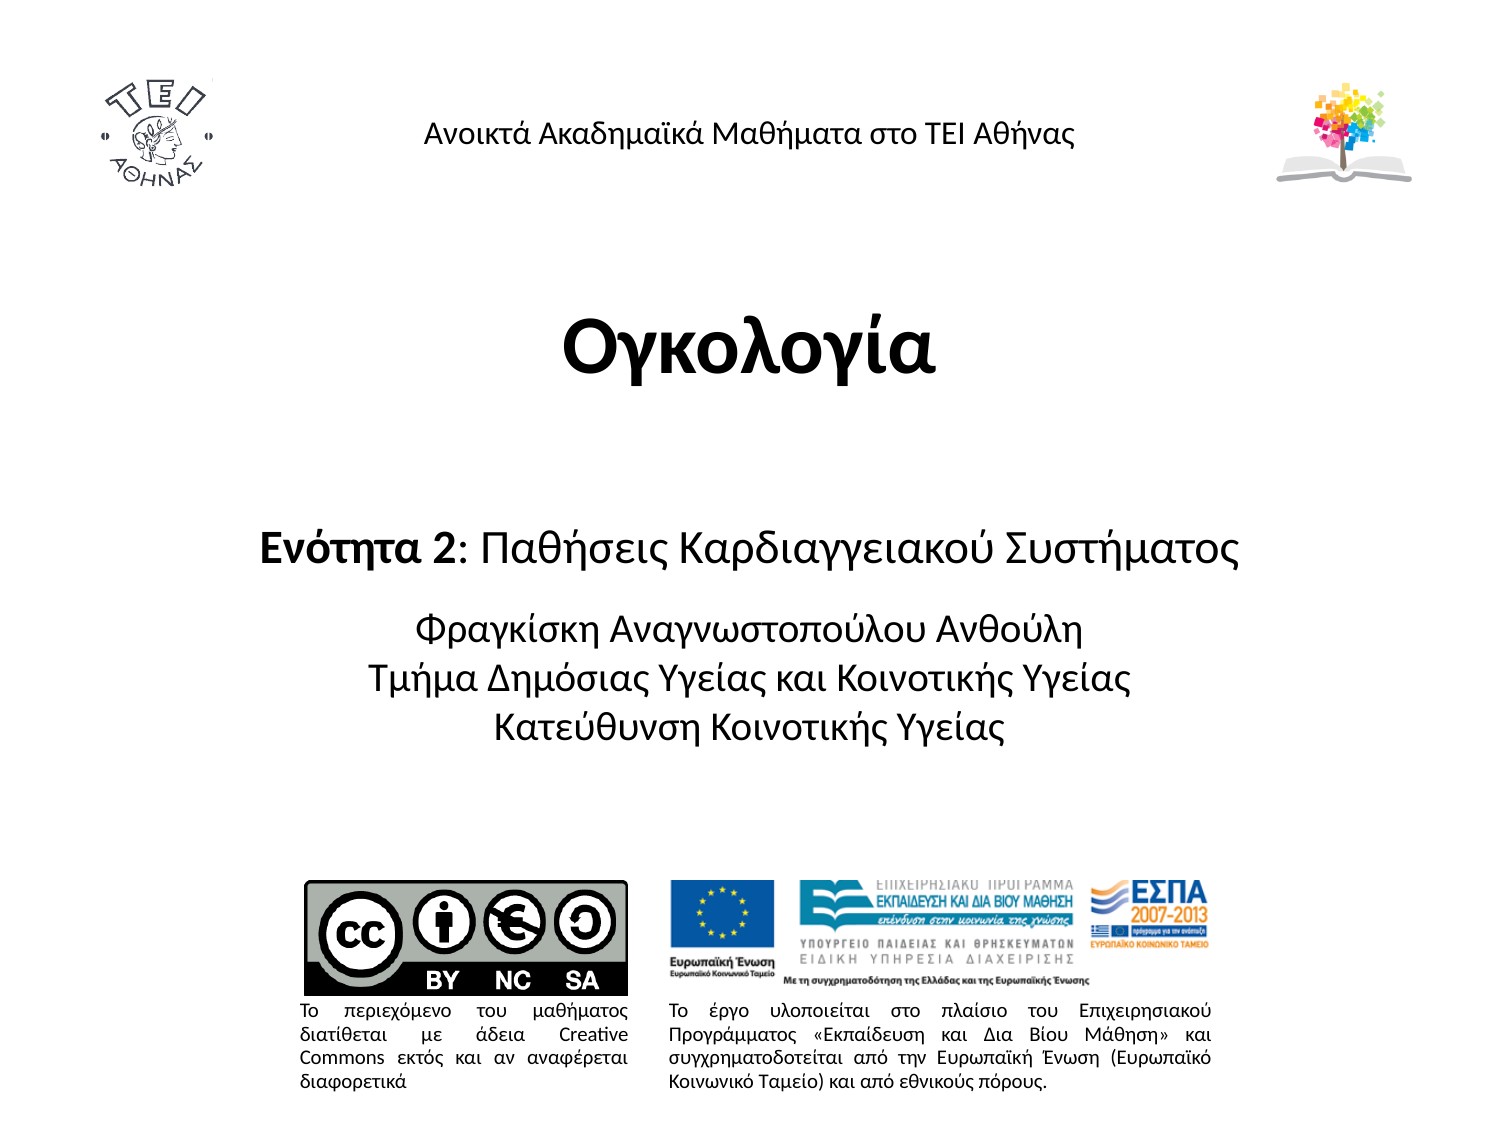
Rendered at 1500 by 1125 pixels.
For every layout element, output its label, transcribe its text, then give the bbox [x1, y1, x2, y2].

subtitle Ενότητα 2: Παθήσεις Καρδιαγγειακού Συστήματος Φραγκίσκη Αναγνωστοπούλου Ανθούλη Τμήμα Δημόσιας Υγείας και Κοινοτικής Υγείας Κατεύθυνση Κοινοτικής Υγείας [224, 507, 1275, 796]
picture [100, 77, 213, 193]
table_header Το περιεχόμενο του μαθήματος διατίθεται με άδεια Creative Commons εκτός και αν αναφέρεται διαφορετικά [289, 999, 640, 1125]
picture [303, 880, 628, 996]
table_header Το έργο υλοποιείται στο πλαίσιο του Επιχειρησιακού Προγράμματος «Εκπαίδευση και Δια Βίου Μάθηση» και συγχρηματοδοτείται από την Ευρωπαϊκή Ένωση (Ευρωπαϊκό Κοινωνικό Ταμείο) και από εθνικούς πόρους. [640, 999, 1223, 1125]
picture [663, 880, 1214, 996]
picture [1273, 77, 1414, 185]
text_box Ανοικτά Ακαδημαϊκά Μαθήματα στο ΤΕΙ Αθήνας [217, 103, 1268, 159]
title Ογκολογία [112, 219, 1388, 461]
